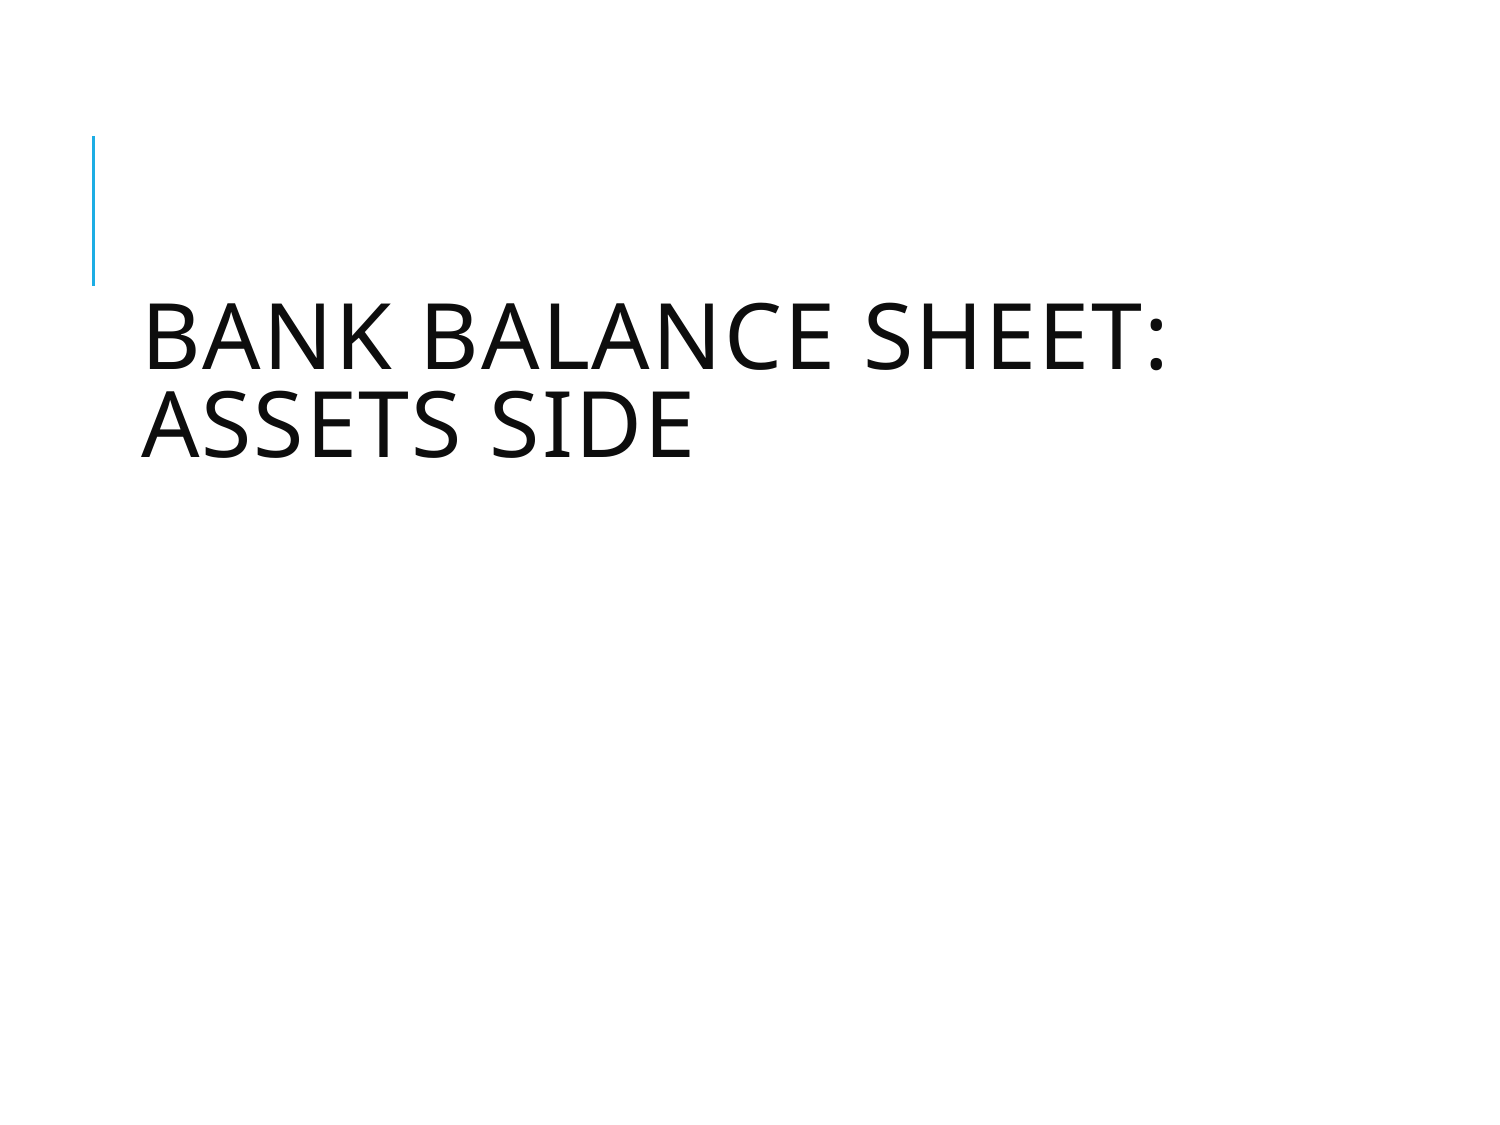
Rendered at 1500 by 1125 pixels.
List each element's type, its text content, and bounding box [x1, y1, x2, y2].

title Bank balance sheet: assets side [126, 50, 1322, 725]
